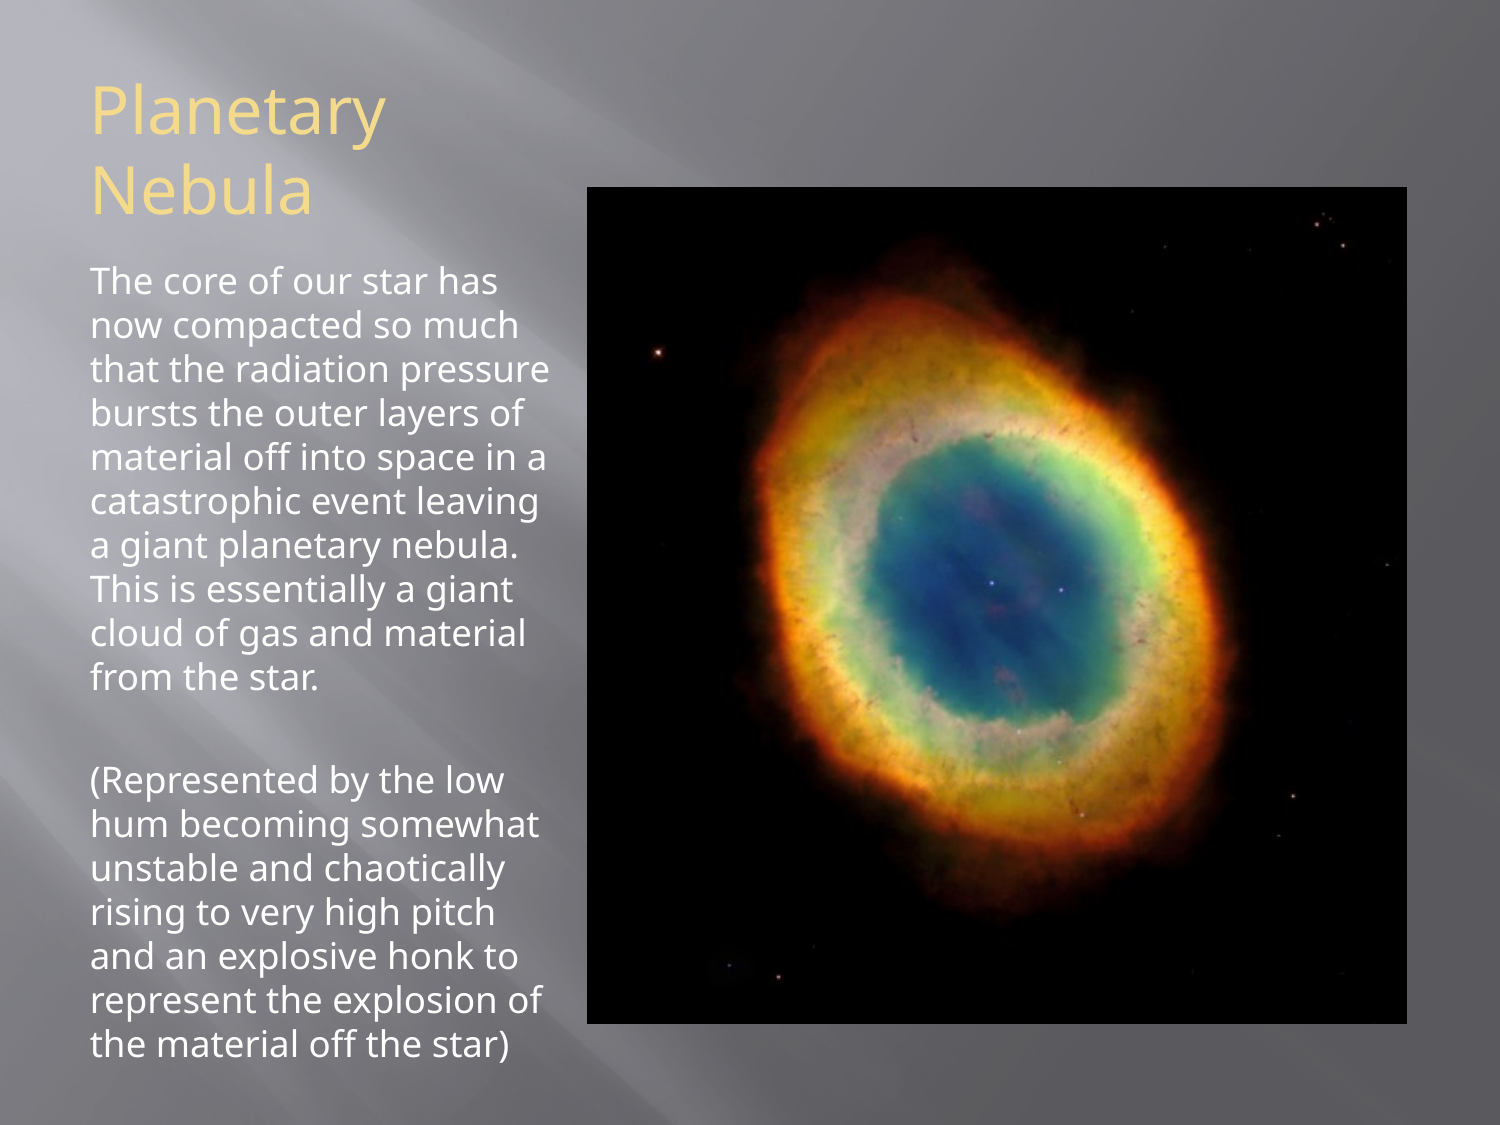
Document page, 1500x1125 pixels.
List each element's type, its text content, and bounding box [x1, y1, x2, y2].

title Planetary Nebula [75, 44, 569, 236]
list The core of our star has now compacted so much that the radiation pressure bursts the outer layers of material off into space in a catastrophic event leaving a giant planetary nebula. This is essentially a giant cloud of gas and material from the star. (Represented by the low hum becoming somewhat unstable and chaotically rising to very high pitch and an explosive honk to represent the explosion of the material off the star) [75, 249, 569, 1088]
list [587, 187, 1408, 1024]
